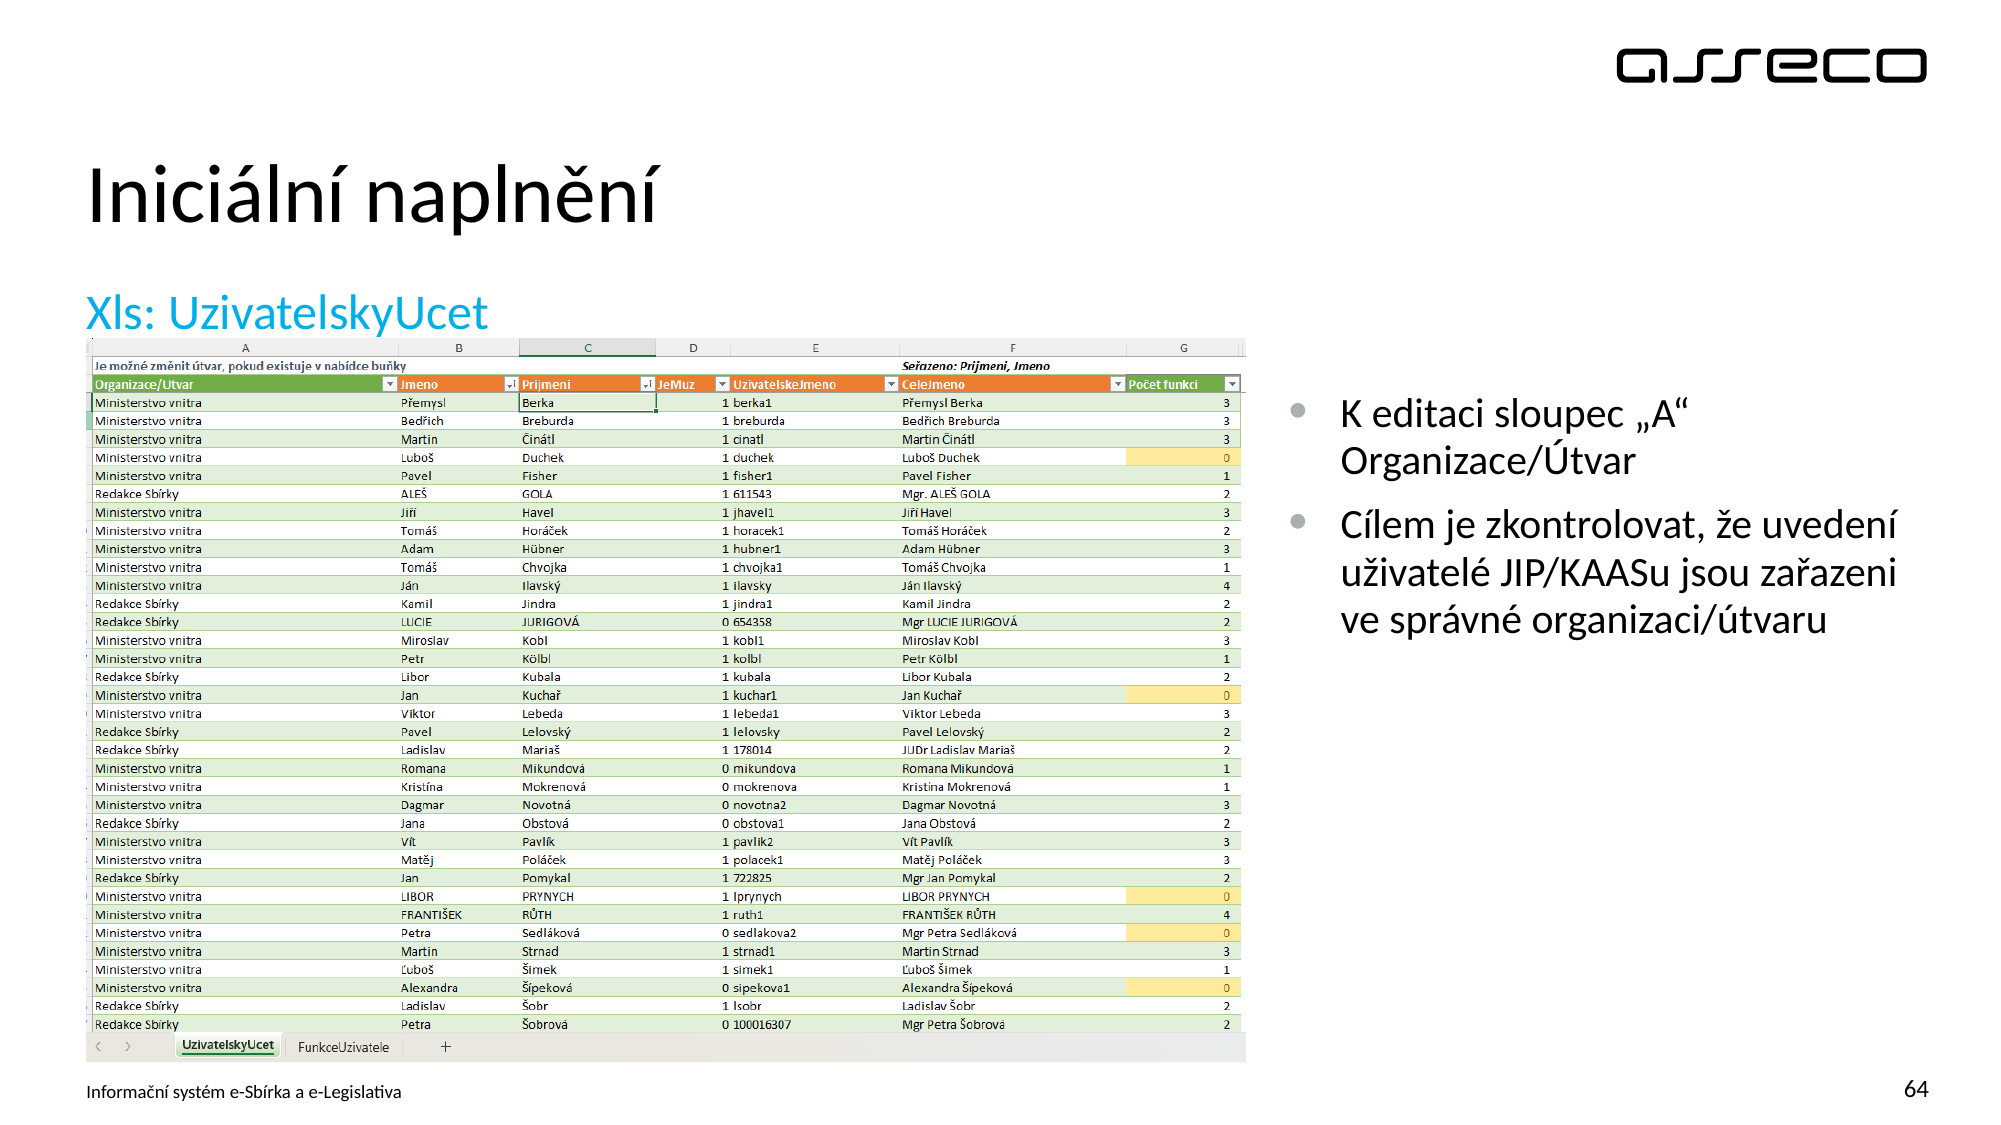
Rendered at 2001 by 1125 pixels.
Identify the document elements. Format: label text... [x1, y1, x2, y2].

picture [86, 338, 1246, 1063]
list K editaci sloupec „A“ Organizace/Útvar Cílem je zkontrolovat, že uvedení uživatelé JIP/KAASu jsou zařazeni ve správné organizaci/útvaru [1287, 389, 1930, 445]
footer Informační systém e-Sbírka a e-Legislativa [86, 1042, 1450, 1103]
slide_number 64 [1462, 1042, 1930, 1103]
title Iniciální naplnění [86, 139, 1930, 270]
list Xls: UzivatelskyUcet [86, 283, 1930, 339]
